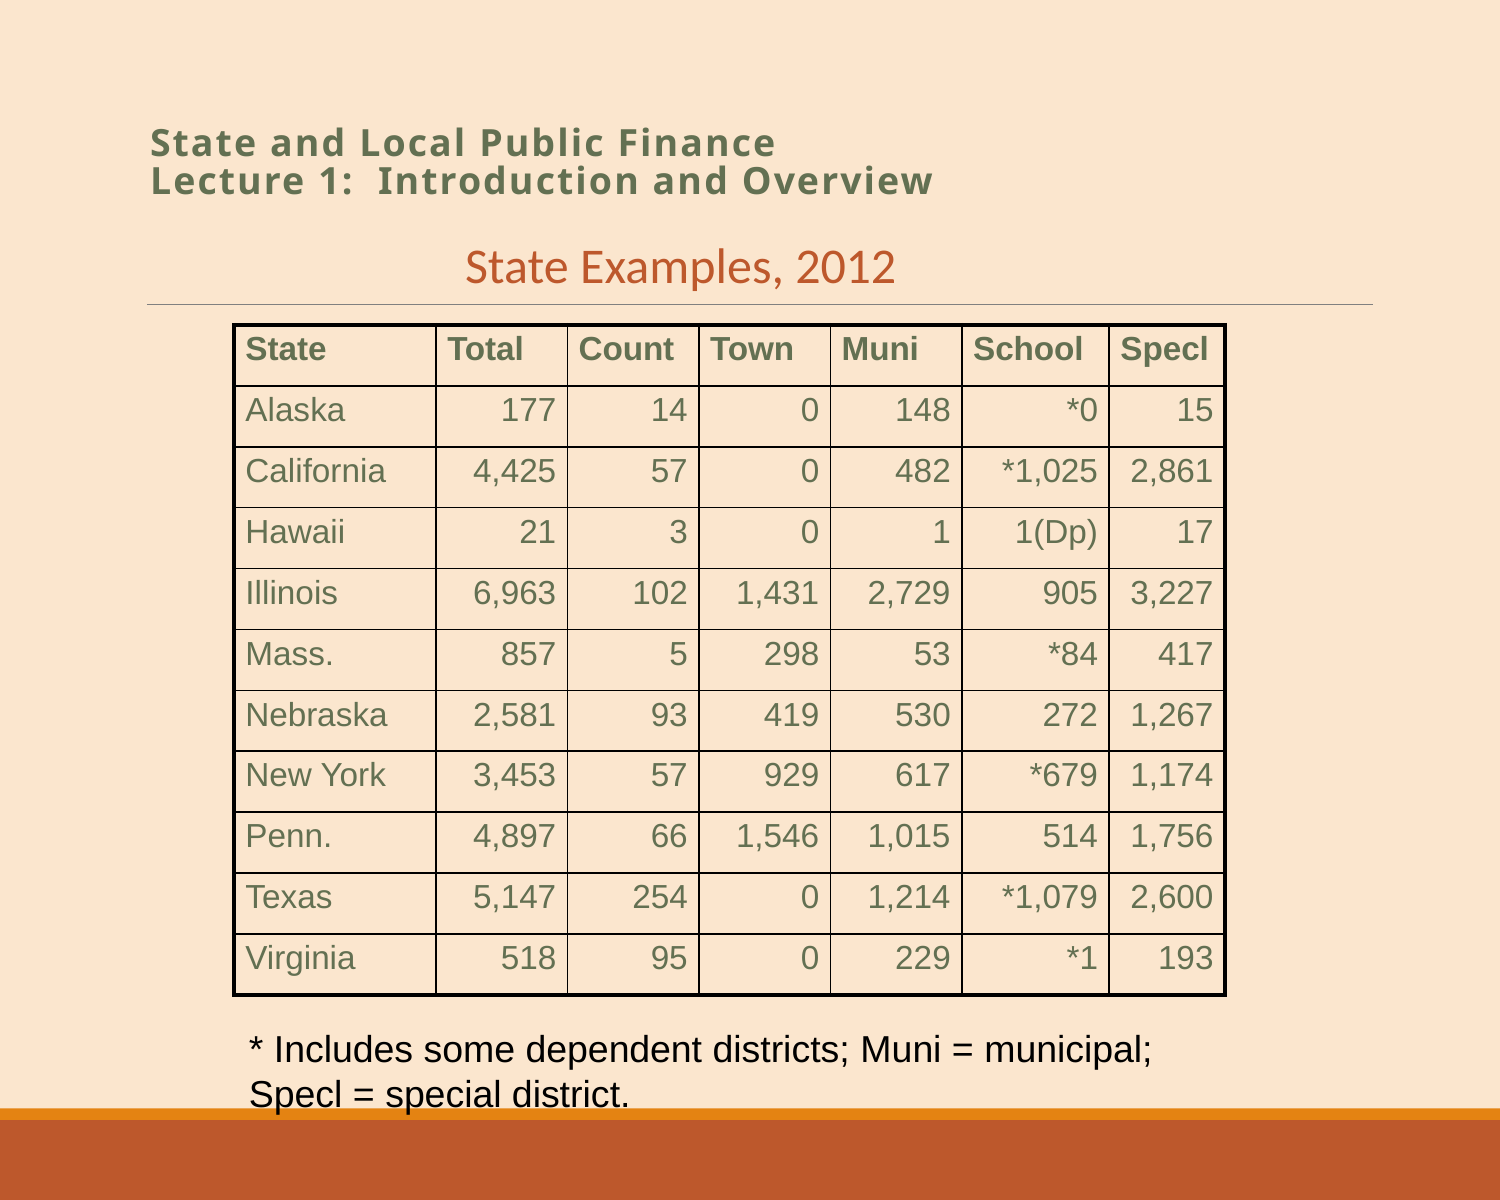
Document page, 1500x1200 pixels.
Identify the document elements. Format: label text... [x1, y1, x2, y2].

table_cell 1,756 [1110, 813, 1223, 872]
table_cell 0 [700, 935, 830, 993]
table_cell 53 [831, 630, 961, 690]
table_cell 0 [700, 874, 830, 933]
table_cell 530 [831, 691, 961, 750]
table_cell 177 [437, 387, 567, 446]
table_cell 1,267 [1110, 691, 1223, 750]
table_cell 2,600 [1110, 874, 1223, 933]
table_cell 148 [831, 387, 961, 446]
table_cell 1,174 [1110, 752, 1223, 811]
table_cell 1,015 [831, 813, 961, 872]
table_cell 6,963 [437, 569, 567, 629]
table_header Count [568, 327, 698, 385]
table_header Town [700, 327, 830, 385]
table_cell *0 [963, 387, 1108, 446]
table_cell *1,079 [963, 874, 1108, 933]
table_cell *1 [963, 935, 1108, 993]
table_cell California [236, 448, 435, 507]
table_cell 929 [700, 752, 830, 811]
table_cell 617 [831, 752, 961, 811]
text_box State Examples, 2012 [435, 233, 912, 302]
table_cell 15 [1110, 387, 1223, 446]
table_cell 57 [568, 752, 698, 811]
table_cell 21 [437, 508, 567, 568]
table_cell 14 [568, 387, 698, 446]
table_cell 905 [963, 569, 1108, 629]
table_cell Alaska [236, 387, 435, 446]
table_cell 66 [568, 813, 698, 872]
table_cell 419 [700, 691, 830, 750]
table_cell 5 [568, 630, 698, 690]
table_cell Texas [236, 874, 435, 933]
table_cell 1(Dp) [963, 508, 1108, 568]
table_cell 102 [568, 569, 698, 629]
table_cell 3,227 [1110, 569, 1223, 629]
table_cell 0 [700, 387, 830, 446]
table_cell 17 [1110, 508, 1223, 568]
table_cell 5,147 [437, 874, 567, 933]
table_header School [963, 327, 1108, 385]
table_cell Penn. [236, 813, 435, 872]
table_cell 1,214 [831, 874, 961, 933]
table_header Total [437, 327, 567, 385]
table_header State [236, 327, 435, 385]
table_cell 2,861 [1110, 448, 1223, 507]
table_cell Illinois [236, 569, 435, 629]
table_cell 2,729 [831, 569, 961, 629]
table_cell 298 [700, 630, 830, 690]
table_cell 1 [831, 508, 961, 568]
table_cell 3 [568, 508, 698, 568]
table_cell 4,425 [437, 448, 567, 507]
table_cell 0 [700, 448, 830, 507]
title State and Local Public Finance Lecture 1: Introduction and Overview [135, 50, 1373, 210]
table_cell Nebraska [236, 691, 435, 750]
table_cell 193 [1110, 935, 1223, 993]
table_cell 1,546 [700, 813, 830, 872]
table_cell 229 [831, 935, 961, 993]
table_cell 254 [568, 874, 698, 933]
table_cell 518 [437, 935, 567, 993]
table_cell 3,453 [437, 752, 567, 811]
table_cell 1,431 [700, 569, 830, 629]
text_box * Includes some dependent districts; Muni = municipal; Specl = special district. [234, 1017, 1246, 1122]
table_cell 4,897 [437, 813, 567, 872]
table_cell 93 [568, 691, 698, 750]
table_cell *679 [963, 752, 1108, 811]
table_header Muni [831, 327, 961, 385]
table_cell 272 [963, 691, 1108, 750]
table_cell 417 [1110, 630, 1223, 690]
table_header Specl [1110, 327, 1223, 385]
table_cell Mass. [236, 630, 435, 690]
table_cell 857 [437, 630, 567, 690]
table_cell 95 [568, 935, 698, 993]
table_cell 514 [963, 813, 1108, 872]
table_cell 2,581 [437, 691, 567, 750]
table_cell New York [236, 752, 435, 811]
table_cell *84 [963, 630, 1108, 690]
table_cell Virginia [236, 935, 435, 993]
table_cell 0 [700, 508, 830, 568]
table_cell *1,025 [963, 448, 1108, 507]
table_cell Hawaii [236, 508, 435, 568]
table_cell 482 [831, 448, 961, 507]
table_cell 57 [568, 448, 698, 507]
